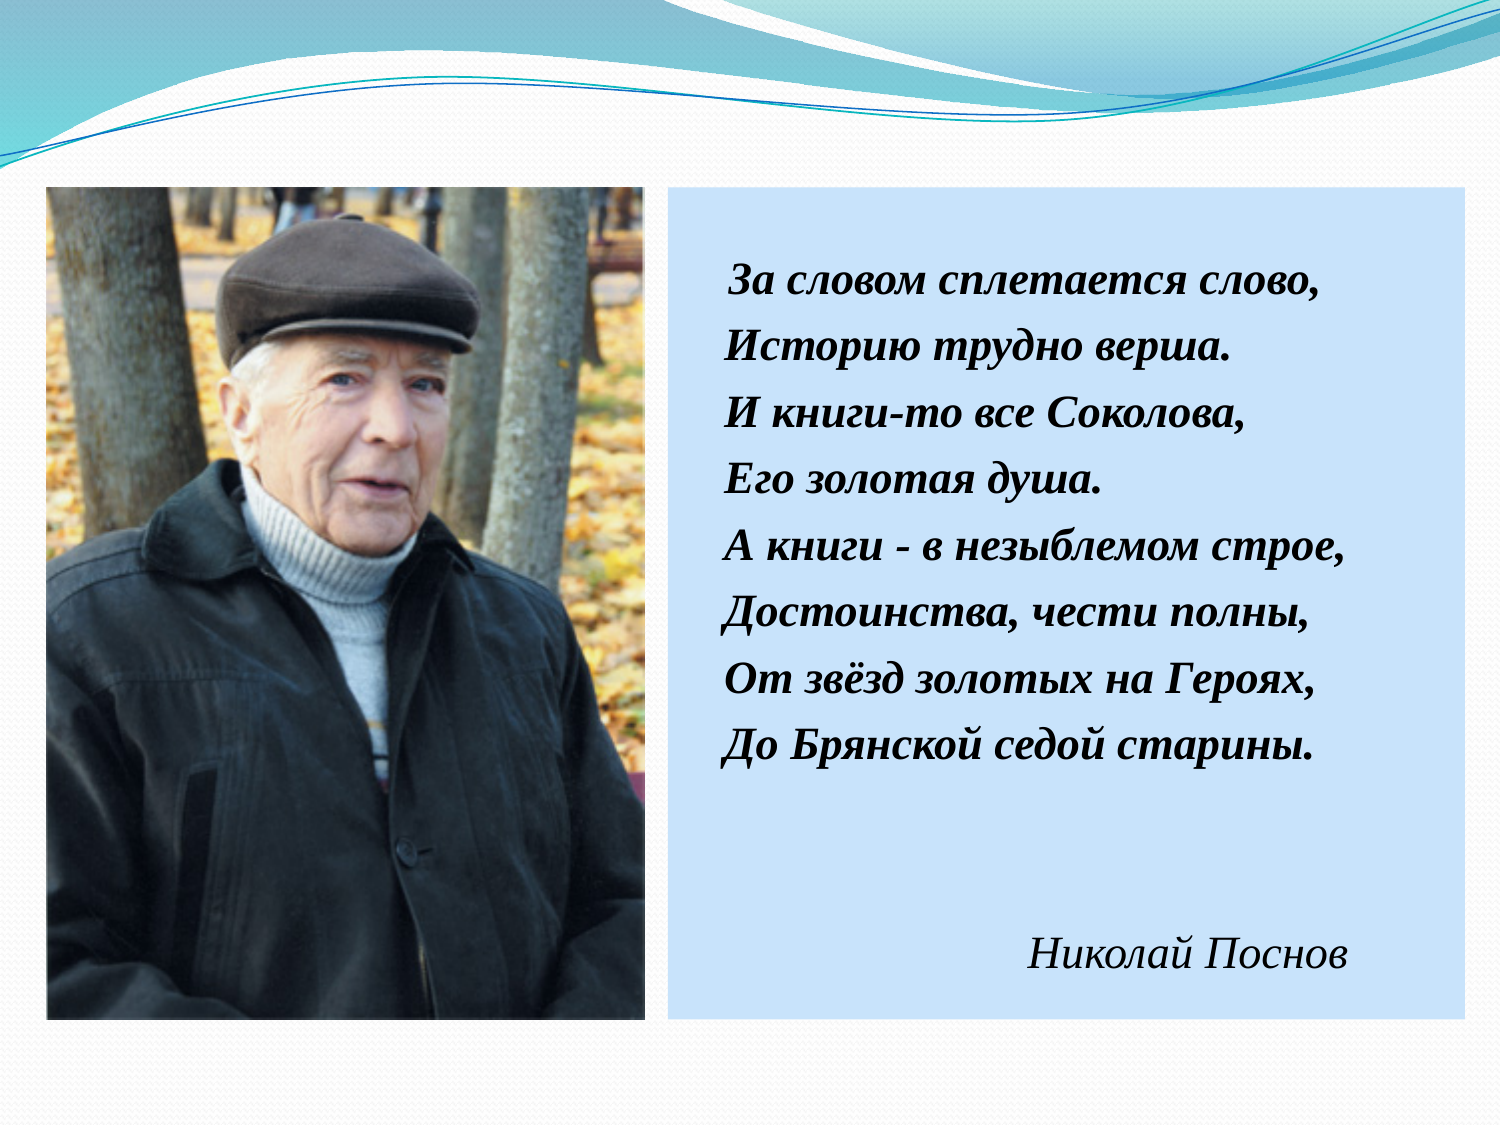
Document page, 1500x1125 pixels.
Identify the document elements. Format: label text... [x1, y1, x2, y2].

list За словом сплетается слово, Историю трудно верша. И книги-то все Соколова, Его золотая душа. А книги - в незыблемом строе, Достоинства, чести полны, От звёзд золотых на Героях, До Брянской седой старины. Николай Поснов [667, 187, 1465, 1020]
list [46, 187, 645, 1020]
